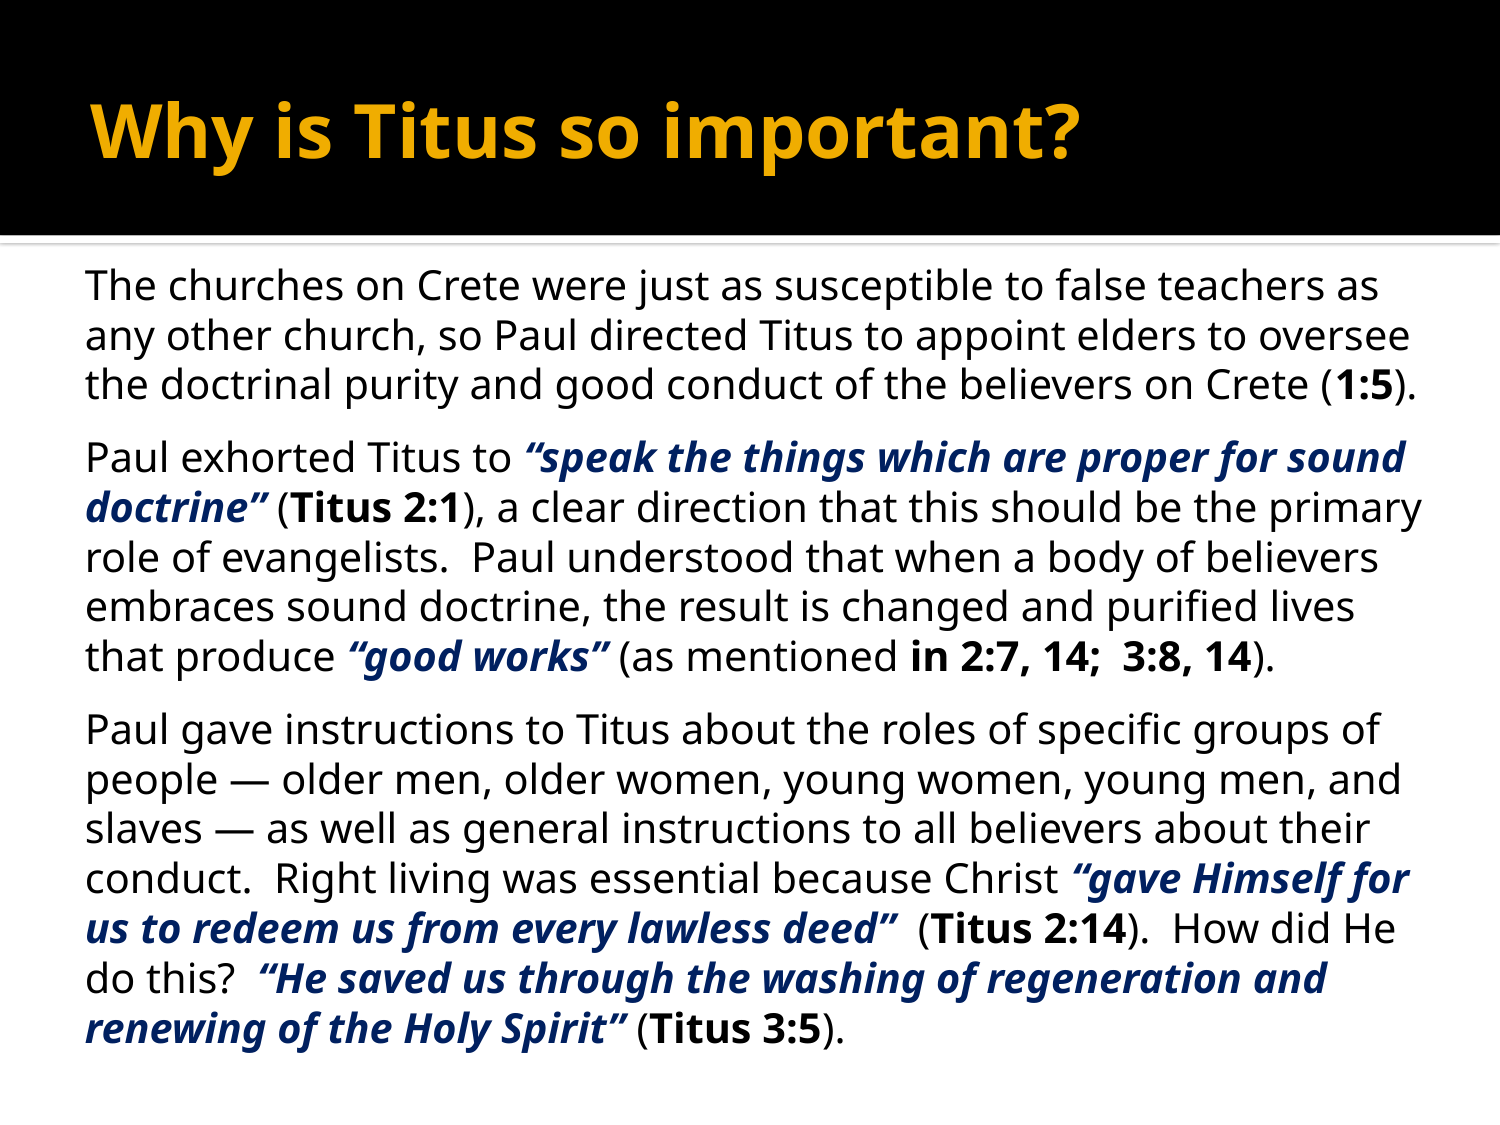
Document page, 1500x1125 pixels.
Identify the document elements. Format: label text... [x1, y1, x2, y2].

title Why is Titus so important? [75, 25, 1425, 231]
list The churches on Crete were just as susceptible to false teachers as any other church, so Paul directed Titus to appoint elders to oversee the doctrinal purity and good conduct of the believers on Crete (1:5). Paul exhorted Titus to “speak the things which are proper for sound doctrine” (Titus 2:1), a clear direction that this should be the primary role of evangelists. Paul understood that when a body of believers embraces sound doctrine, the result is changed and purified lives that produce “good works” (as mentioned in 2:7, 14; 3:8, 14). Paul gave instructions to Titus about the roles of specific groups of people — older men, older women, young women, young men, and slaves — as well as general instructions to all believers about their conduct. Right living was essential because Christ “gave Himself for us to redeem us from every lawless deed” (Titus 2:14). How did He do this? “He saved us through the washing of regeneration and renewing of the Holy Spirit” (Titus 3:5). [58, 243, 1453, 1073]
